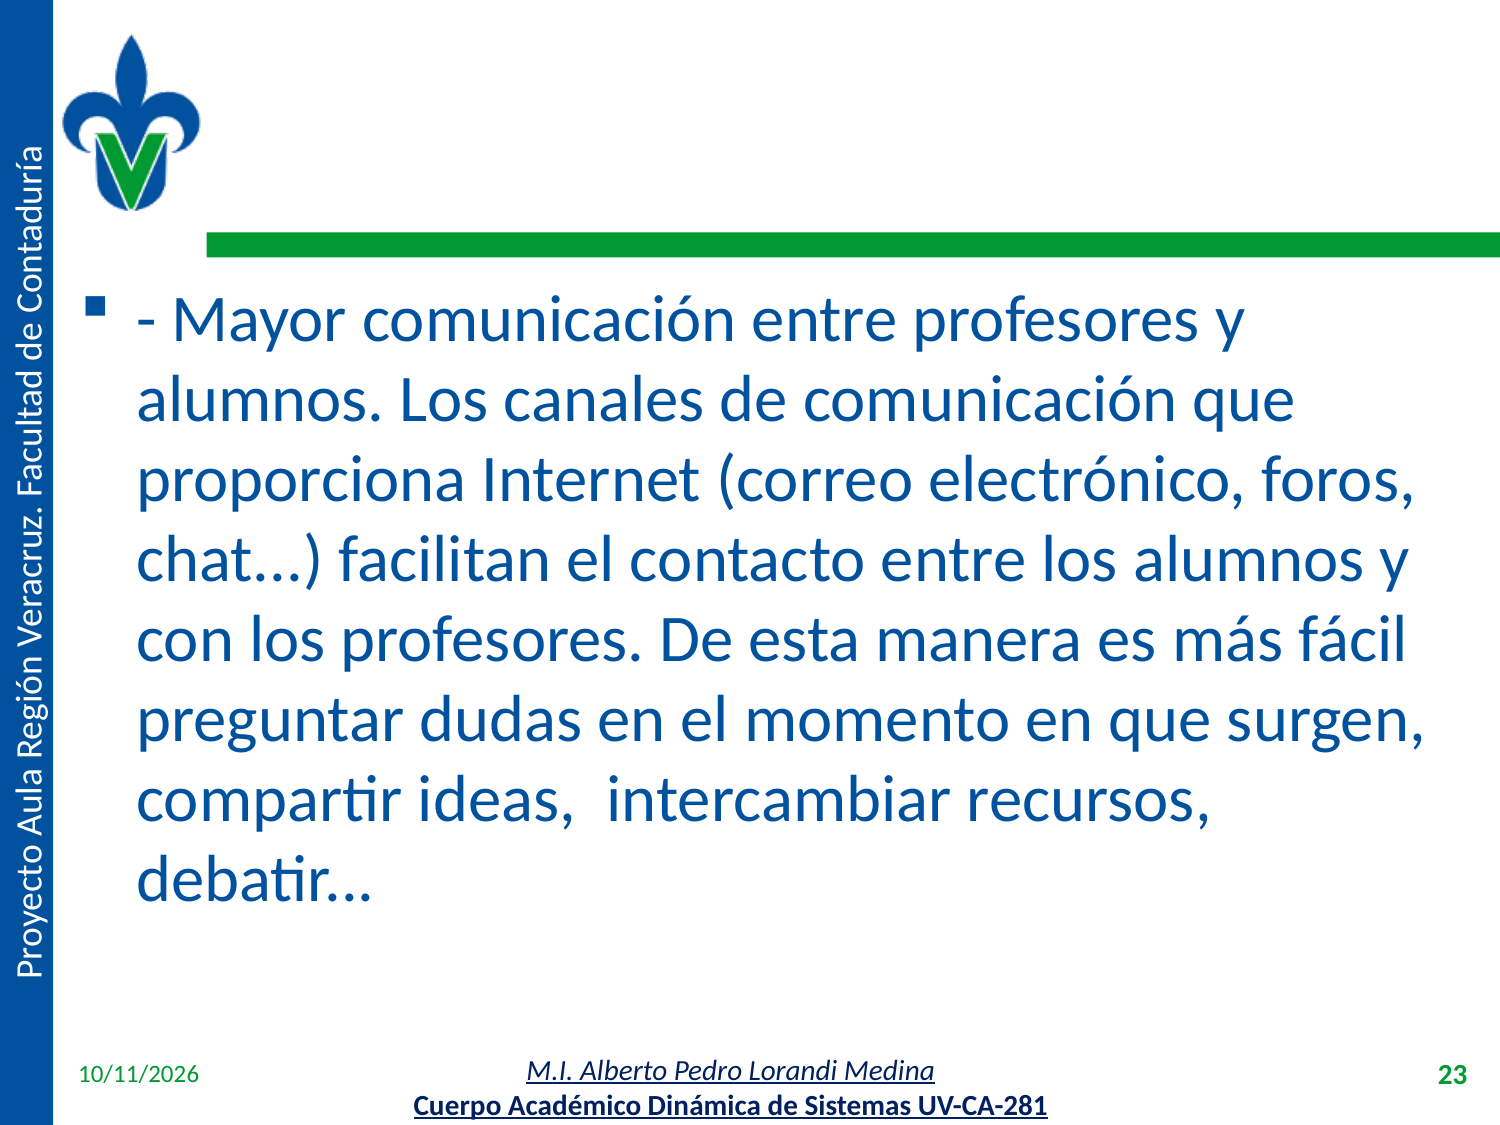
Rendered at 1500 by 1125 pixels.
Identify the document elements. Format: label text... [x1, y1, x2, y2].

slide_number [63, 1042, 231, 1103]
slide_number 23 [1352, 1042, 1483, 1103]
picture [55, 30, 207, 220]
list - Mayor comunicación entre profesores y alumnos. Los canales de comunicación que proporciona Internet (correo electrónico, foros, chat...) facilitan el contacto entre los alumnos y con los profesores. De esta manera es más fácil preguntar dudas en el momento en que surgen, compartir ideas, intercambiar recursos, debatir... [64, 267, 1471, 1024]
